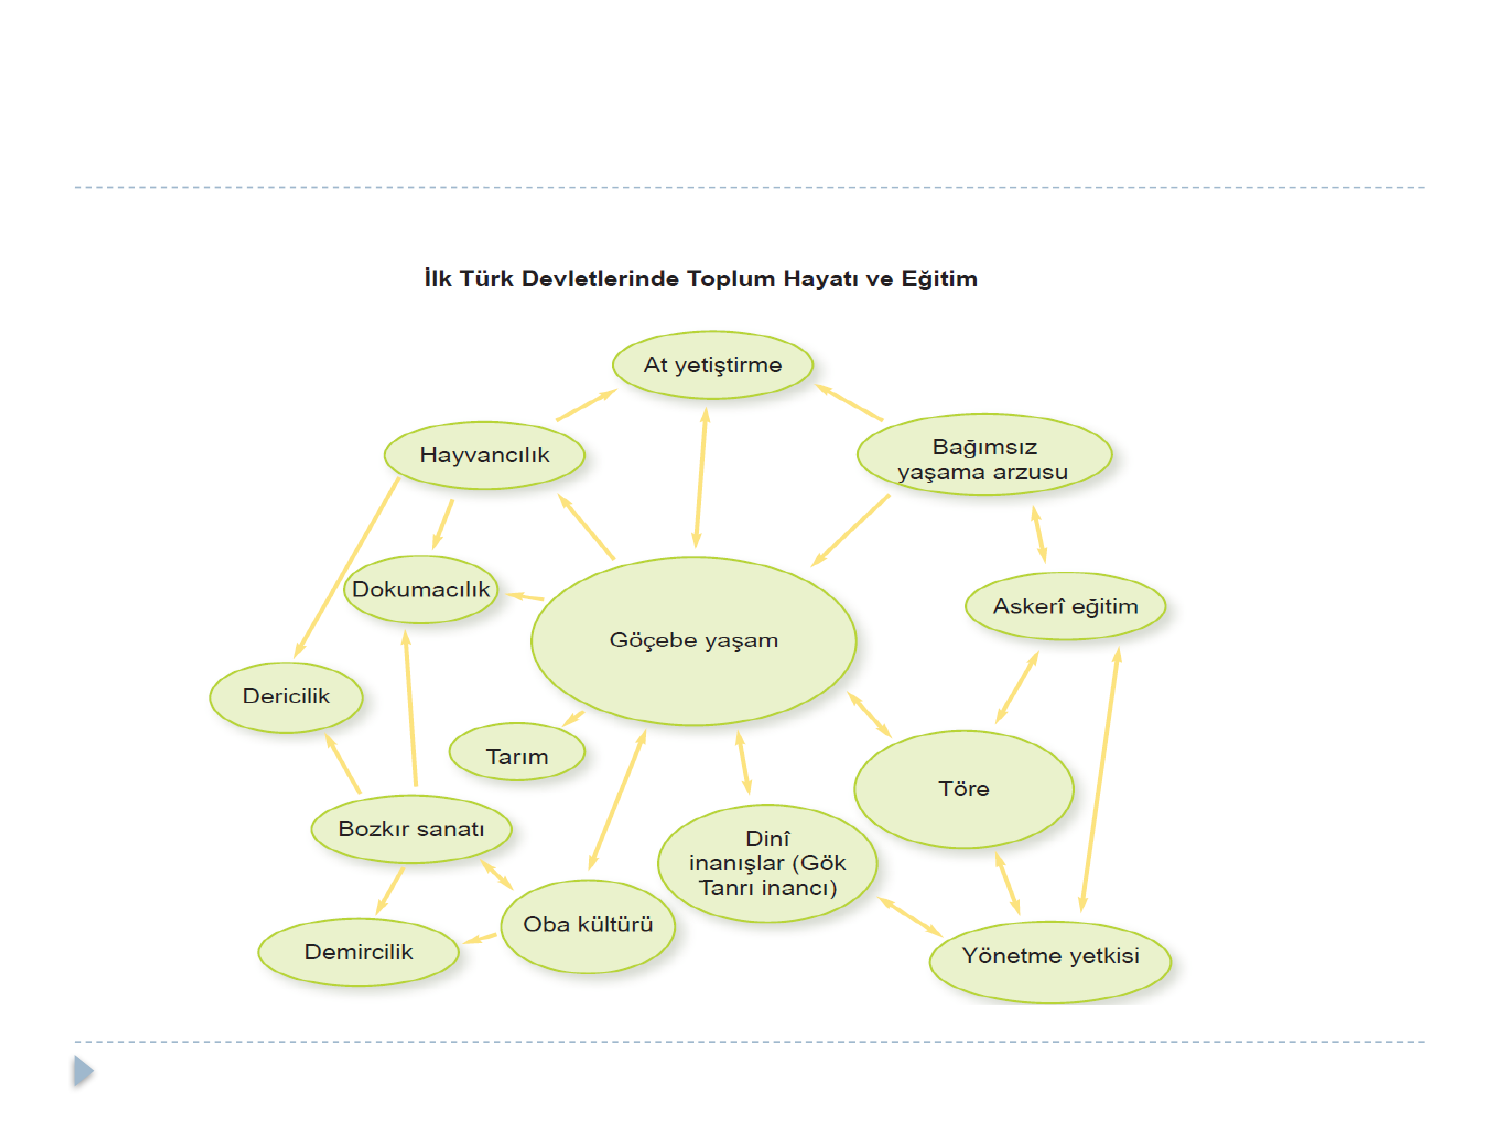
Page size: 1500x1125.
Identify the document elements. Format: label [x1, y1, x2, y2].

list [175, 262, 1290, 1006]
